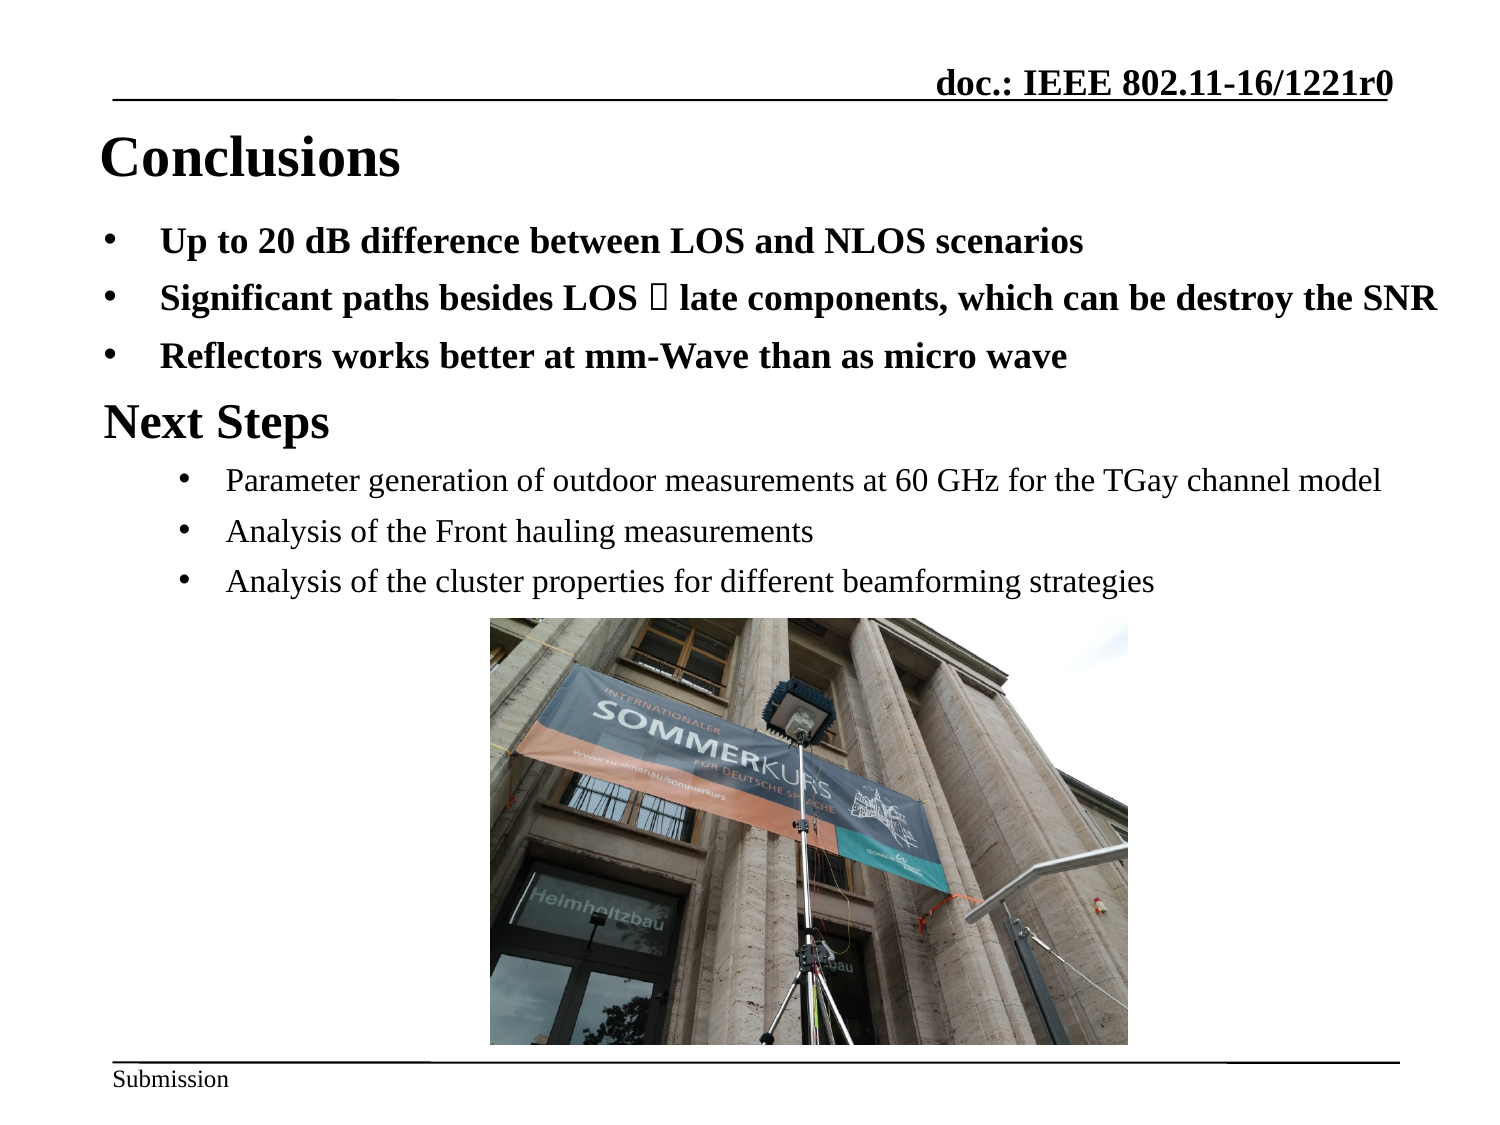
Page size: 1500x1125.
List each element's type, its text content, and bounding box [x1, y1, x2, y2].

picture [489, 618, 1129, 1045]
list Up to 20 dB difference between LOS and NLOS scenarios Significant paths besides LOS  late components, which can be destroy the SNR Reflectors works better at mm-Wave than as micro wave Next Steps Parameter generation of outdoor measurements at 60 GHz for the TGay channel model Analysis of the Front hauling measurements Analysis of the cluster properties for different beamforming strategies [88, 207, 1483, 1021]
title Conclusions [99, 113, 1451, 194]
